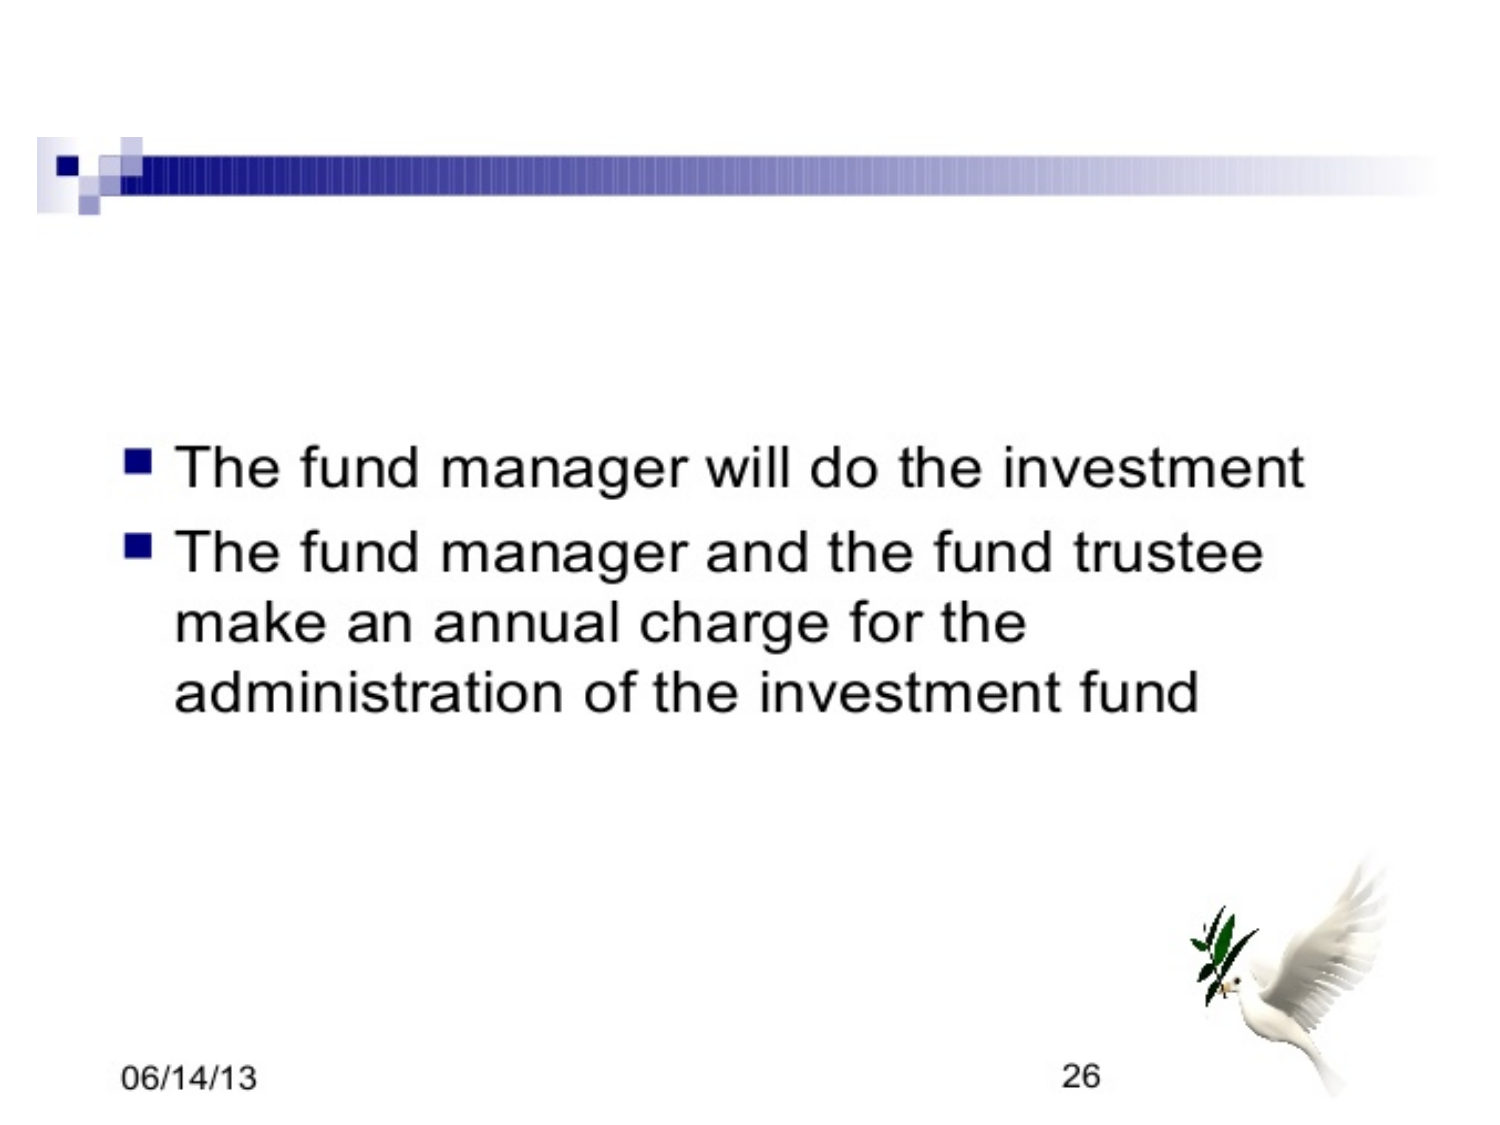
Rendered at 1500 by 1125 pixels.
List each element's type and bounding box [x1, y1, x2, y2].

picture [37, 137, 1451, 1125]
